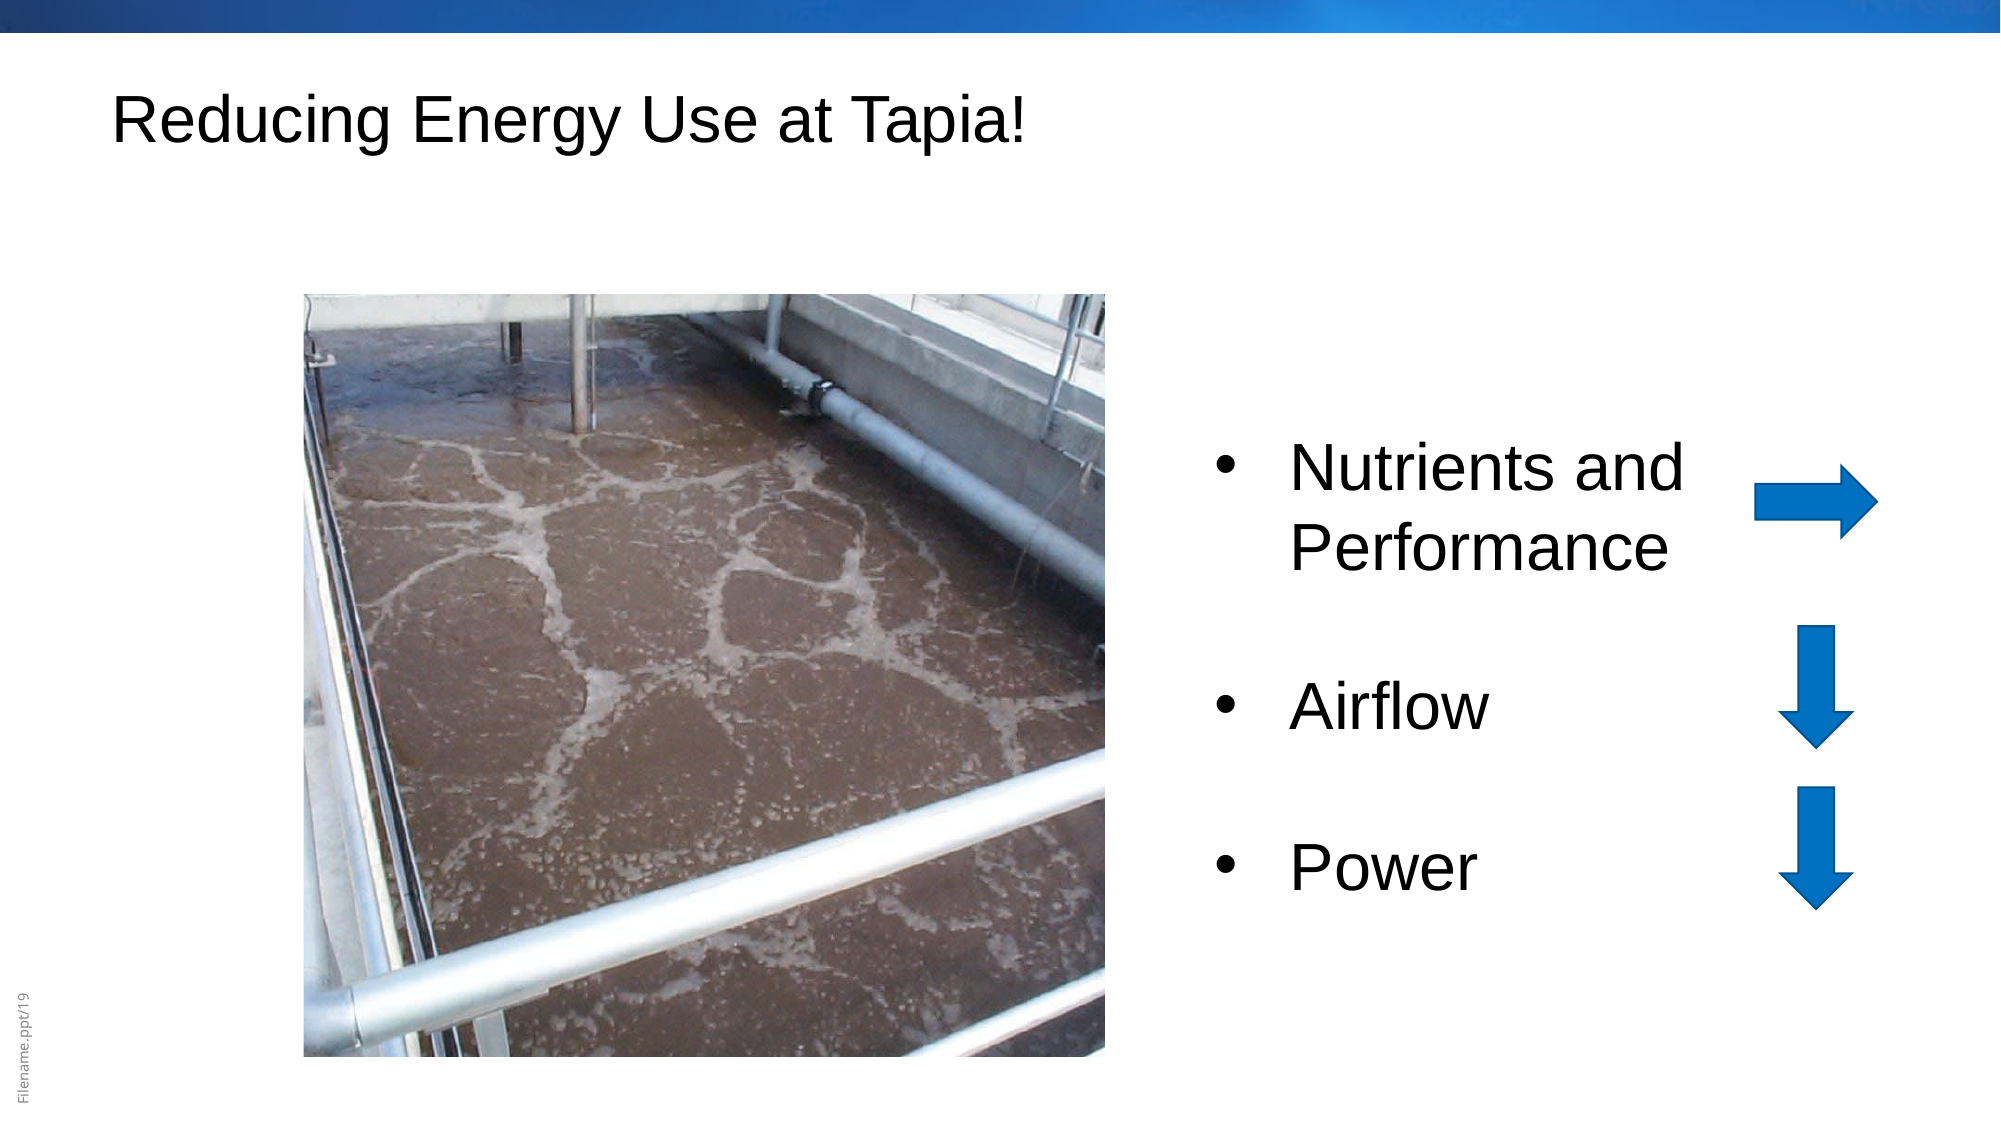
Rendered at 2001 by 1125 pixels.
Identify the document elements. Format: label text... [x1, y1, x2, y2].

text_box Nutrients and Performance Airflow Power [1199, 416, 1793, 911]
text_box [1778, 625, 1855, 750]
picture [0, 0, 2001, 33]
text_box [1778, 786, 1855, 911]
text_box [1754, 463, 1879, 540]
picture [303, 294, 1105, 1057]
title Reducing Energy Use at Tapia! [96, 77, 1899, 226]
